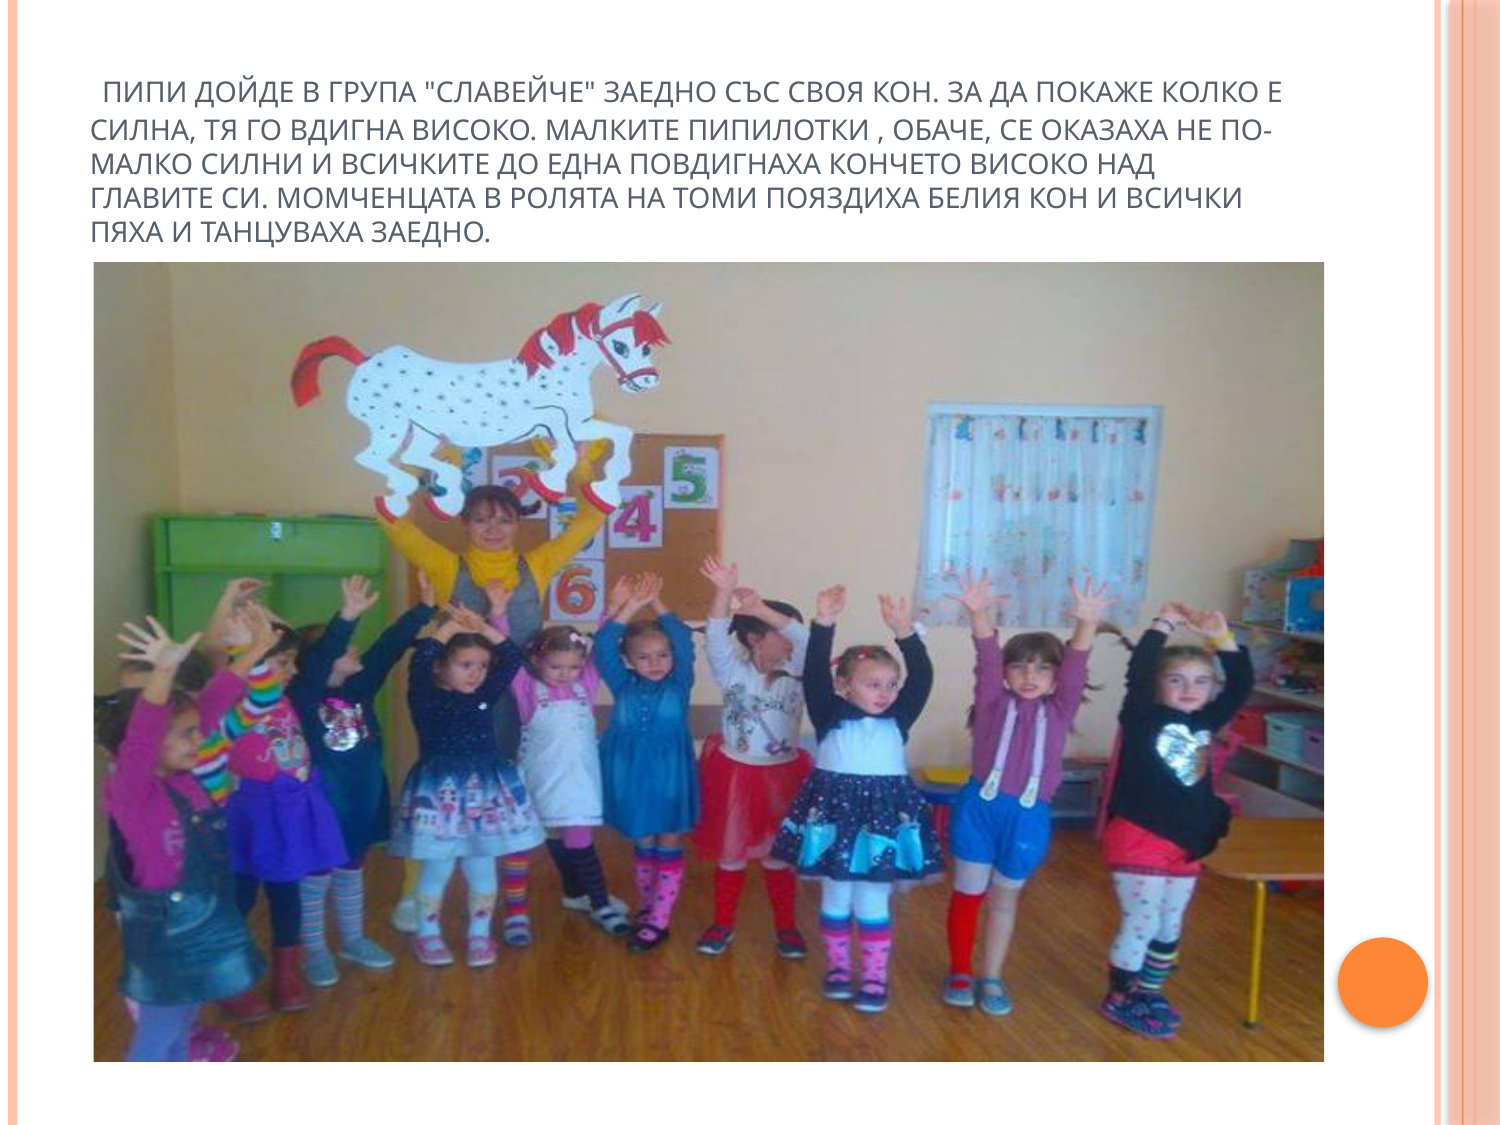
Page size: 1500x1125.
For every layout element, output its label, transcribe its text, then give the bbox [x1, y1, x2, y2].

title Пипи дойде в група "Славейче" заедно със своя кон. За да покаже колко е силна, тя го вдигна високо. Малките пипилотки , обаче, се оказаха не по-малко силни и всичките до една повдигнаха кончето високо над главите си. Момченцата в ролята на Томи пояздиха белия кон и всички пяха и танцуваха заедно. [75, 45, 1300, 317]
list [93, 261, 1325, 1063]
